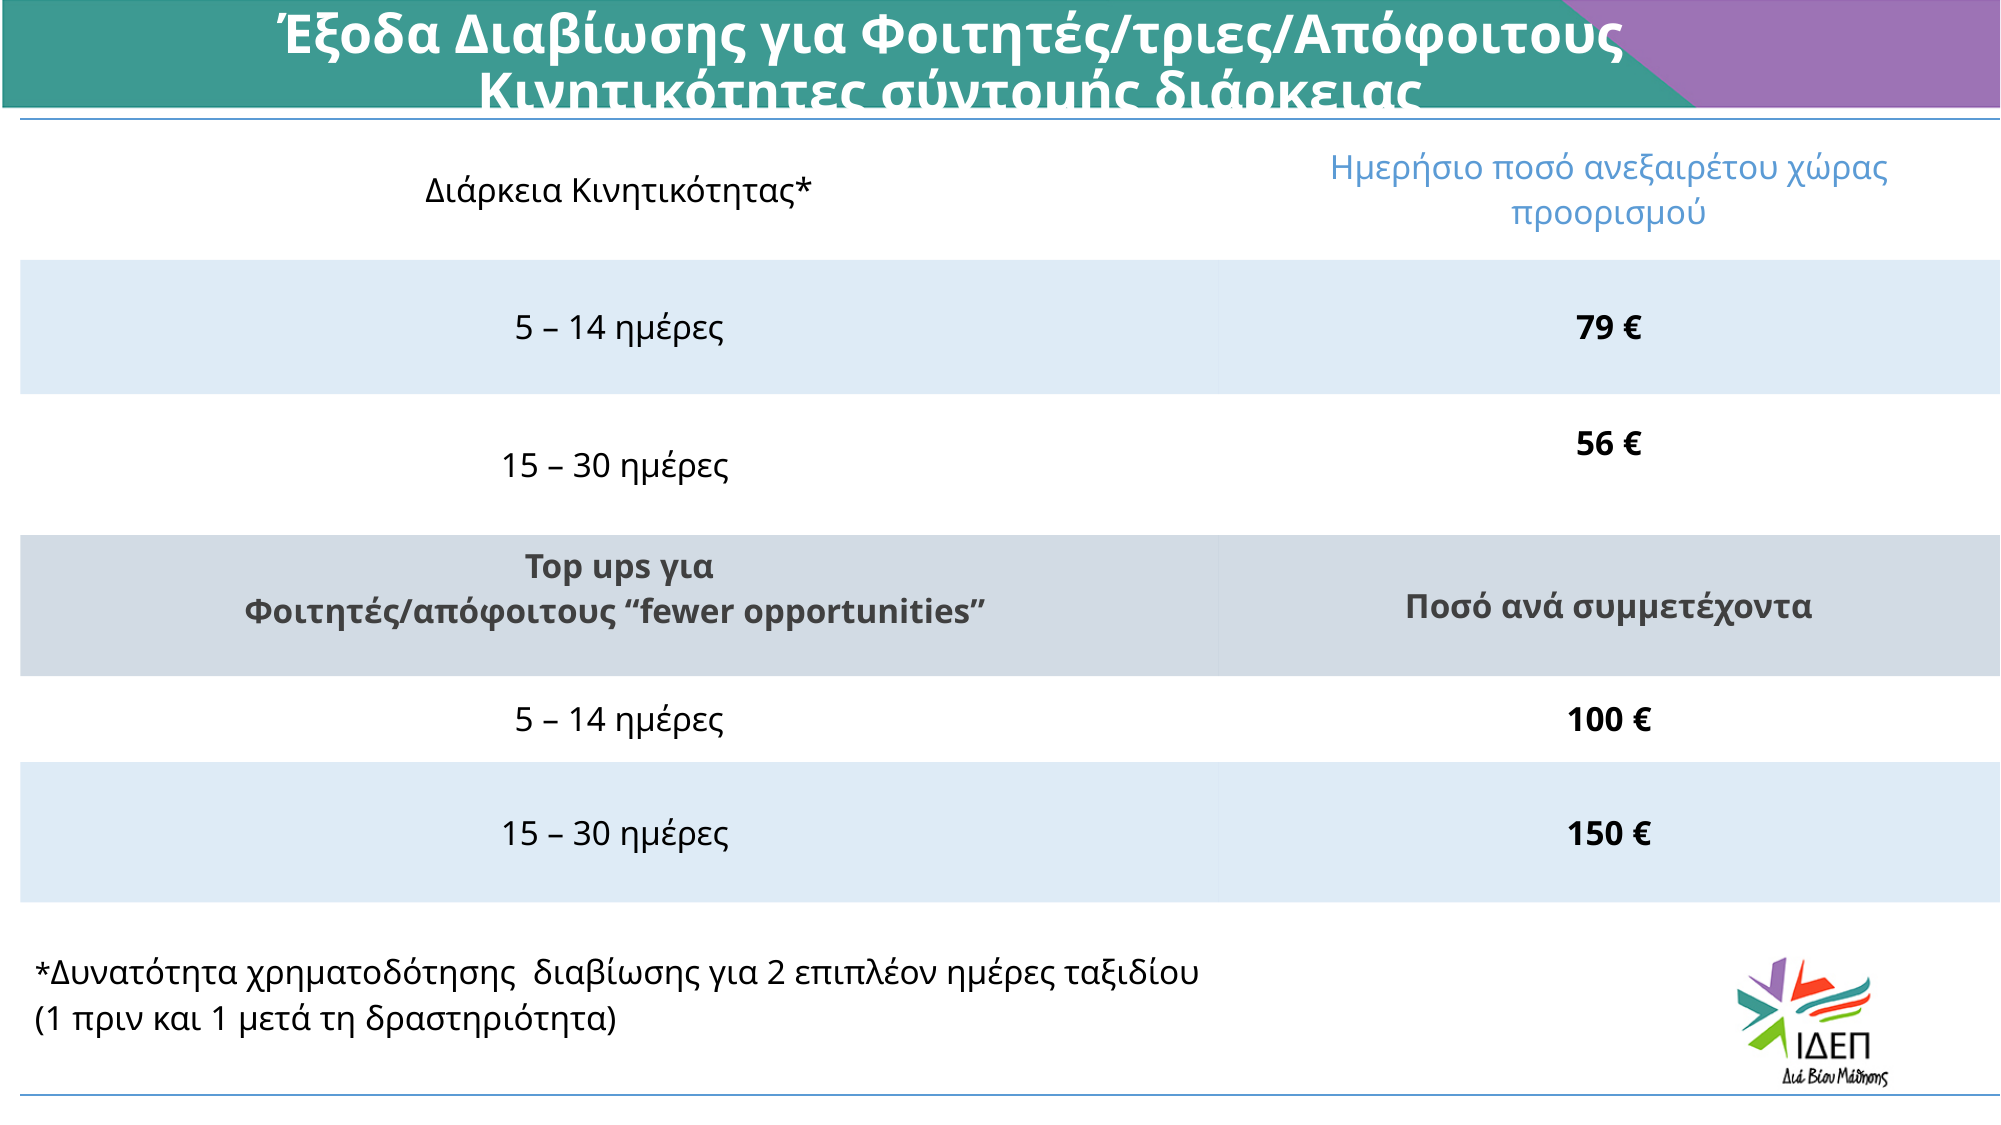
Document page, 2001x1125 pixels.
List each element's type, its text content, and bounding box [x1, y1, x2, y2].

table_cell 5 – 14 ημέρες [20, 676, 1218, 762]
table_header Ημερήσιο ποσό ανεξαιρέτου χώρας προορισμού [1218, 120, 2000, 260]
table_cell 79 € [1218, 260, 2000, 394]
table_cell 100 € [1218, 676, 2000, 762]
picture [0, 0, 2001, 1125]
table_cell 15 – 30 ημέρες [20, 394, 1218, 535]
table_cell 15 – 30 ημέρες [20, 762, 1218, 902]
table_cell 5 – 14 ημέρες [20, 260, 1218, 394]
table_header Διάρκεια Κινητικότητας* [20, 120, 1218, 260]
text_box Έξοδα Διαβίωσης για Φοιτητές/τριες/Απόφοιτους Κινητικότητες σύντομής διάρκειας [0, 0, 2000, 131]
table_cell Ποσό ανά συμμετέχοντα [1218, 535, 2000, 676]
table_cell 56 € [1218, 394, 2000, 535]
table_cell *Δυνατότητα χρηματοδότησης διαβίωσης για 2 επιπλέον ημέρες ταξιδίου (1 πριν και 1 μετά τη δραστηριότητα) [20, 902, 2000, 1094]
table_cell Top ups για Φοιτητές/απόφοιτους “fewer opportunities” [20, 535, 1218, 676]
table_cell 150 € [1218, 762, 2000, 902]
